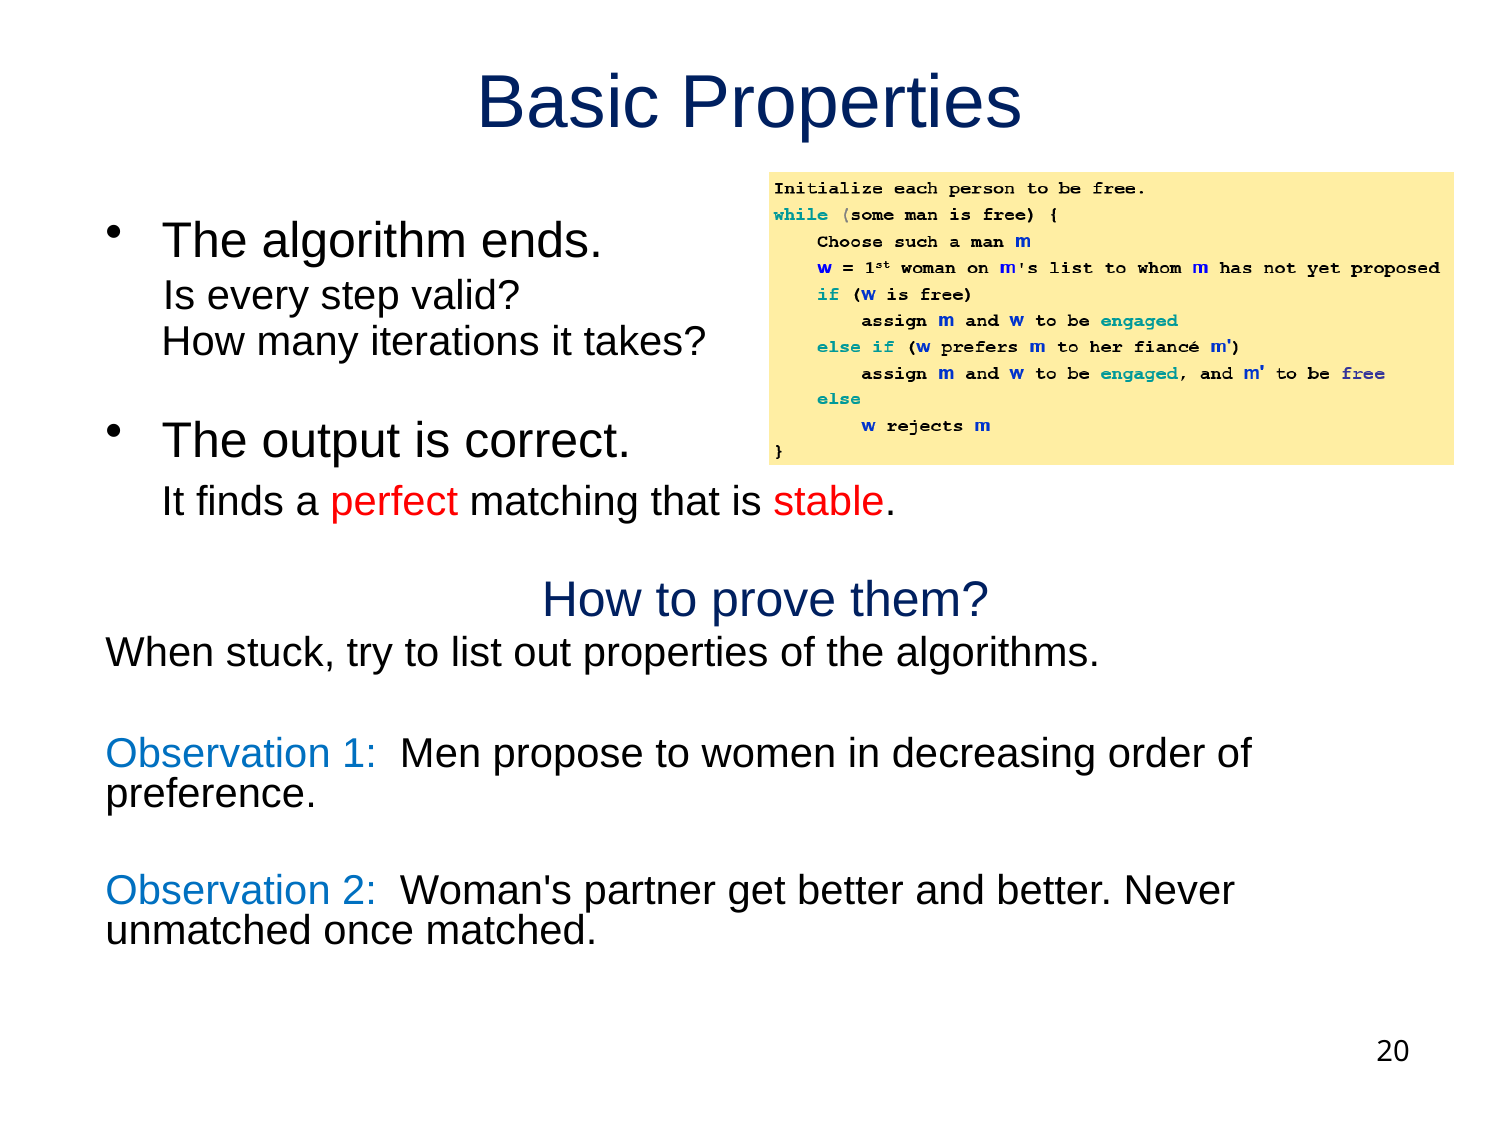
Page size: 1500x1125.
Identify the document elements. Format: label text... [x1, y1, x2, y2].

picture [768, 172, 1454, 465]
title Basic Properties [75, 45, 1425, 233]
slide_number 20 [1074, 1024, 1425, 1103]
list The algorithm ends. Is every step valid? How many iterations it takes? The output is correct. It finds a perfect matching that is stable. How to prove them? When stuck, try to list out properties of the algorithms. Observation 1: Men propose to women in decreasing order of preference. Observation 2: Woman's partner get better and better. Never unmatched once matched. [90, 212, 1441, 1006]
